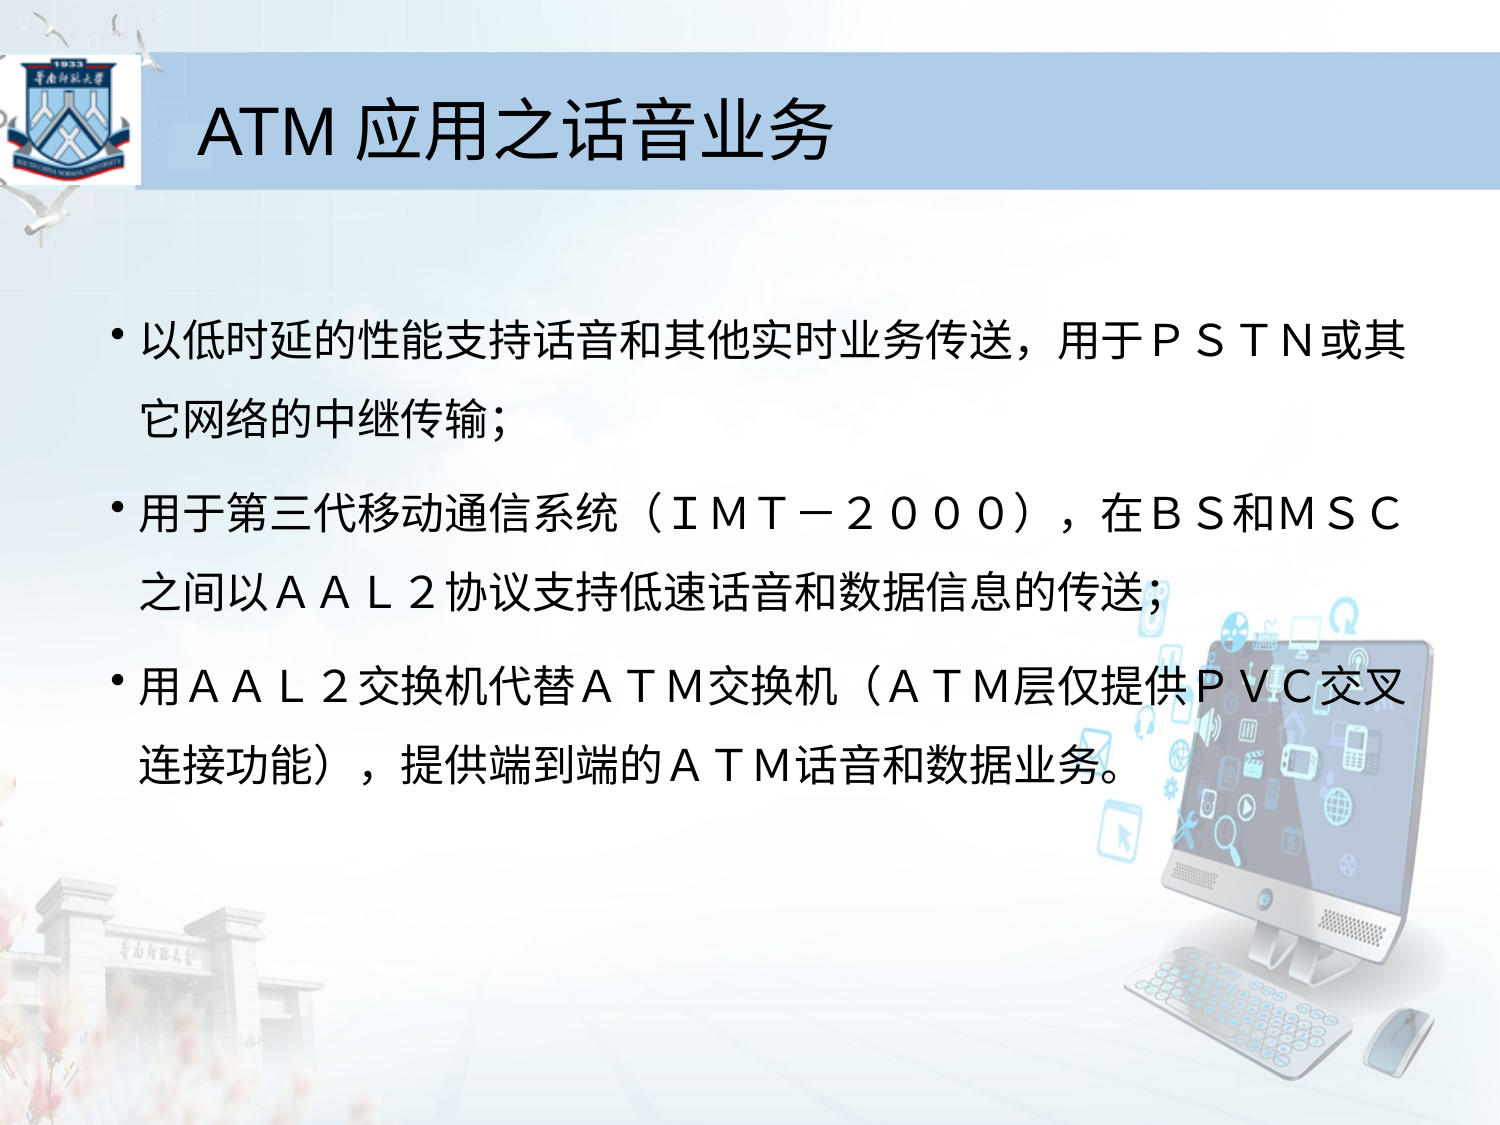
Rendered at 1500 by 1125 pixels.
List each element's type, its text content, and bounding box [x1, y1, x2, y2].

title ATM应用之话音业务 [183, 54, 1280, 213]
picture [0, 0, 1500, 1125]
list 以低时延的性能支持话音和其他实时业务传送，用于ＰＳＴＮ或其它网络的中继传输； 用于第三代移动通信系统（ＩＭＴ－２０００），在ＢＳ和ＭＳＣ之间以ＡＡＬ２协议支持低速话音和数据信息的传送； 用ＡＡＬ２交换机代替ＡＴＭ交换机（ＡＴＭ层仅提供ＰＶＣ交叉连接功能），提供端到端的ＡＴＭ话音和数据业务。 [95, 278, 1447, 1012]
